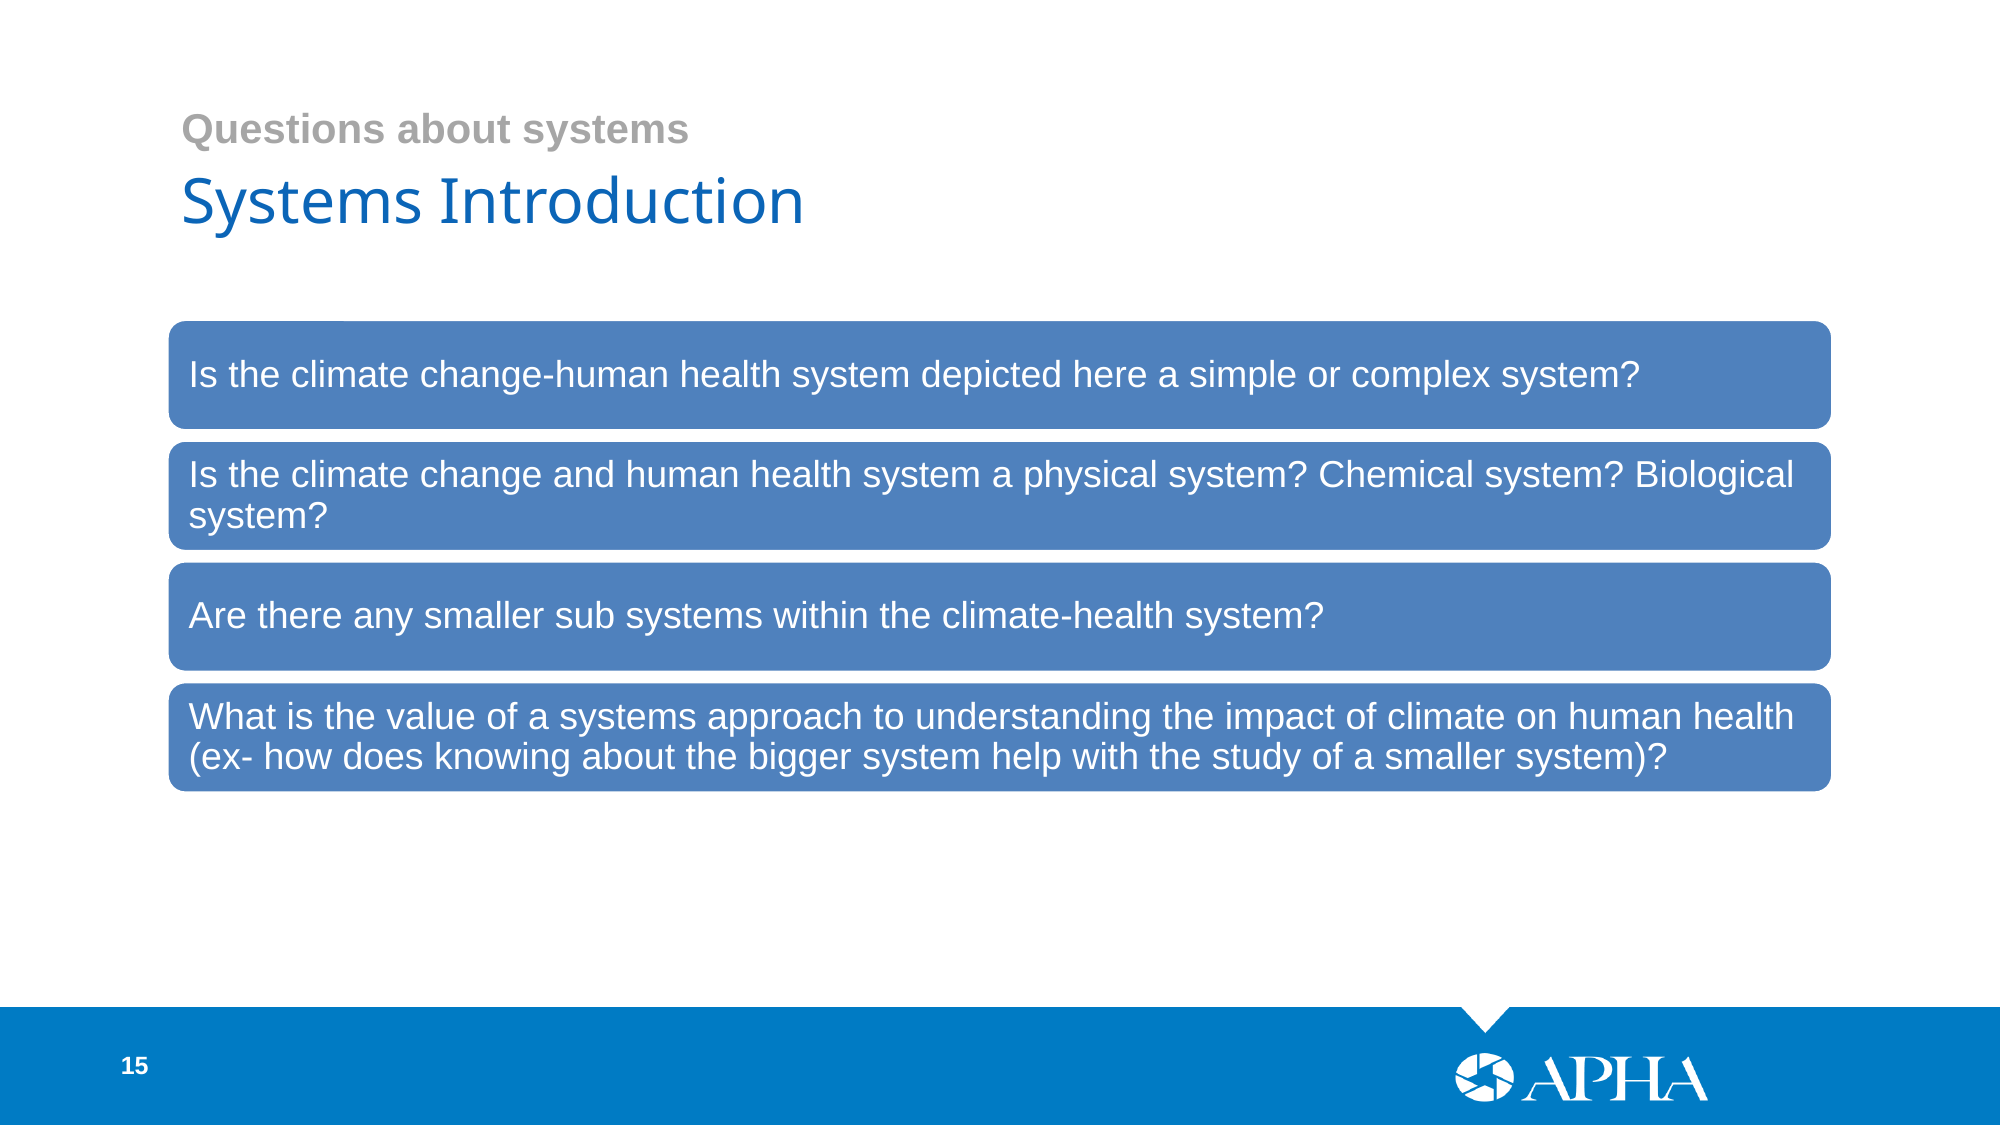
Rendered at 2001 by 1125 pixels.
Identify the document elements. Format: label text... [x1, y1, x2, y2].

picture [0, 1007, 2000, 1125]
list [166, 299, 1834, 813]
list Questions about systems [166, 99, 1834, 162]
slide_number 15 [106, 1042, 573, 1103]
list Systems Introduction [166, 162, 1834, 250]
